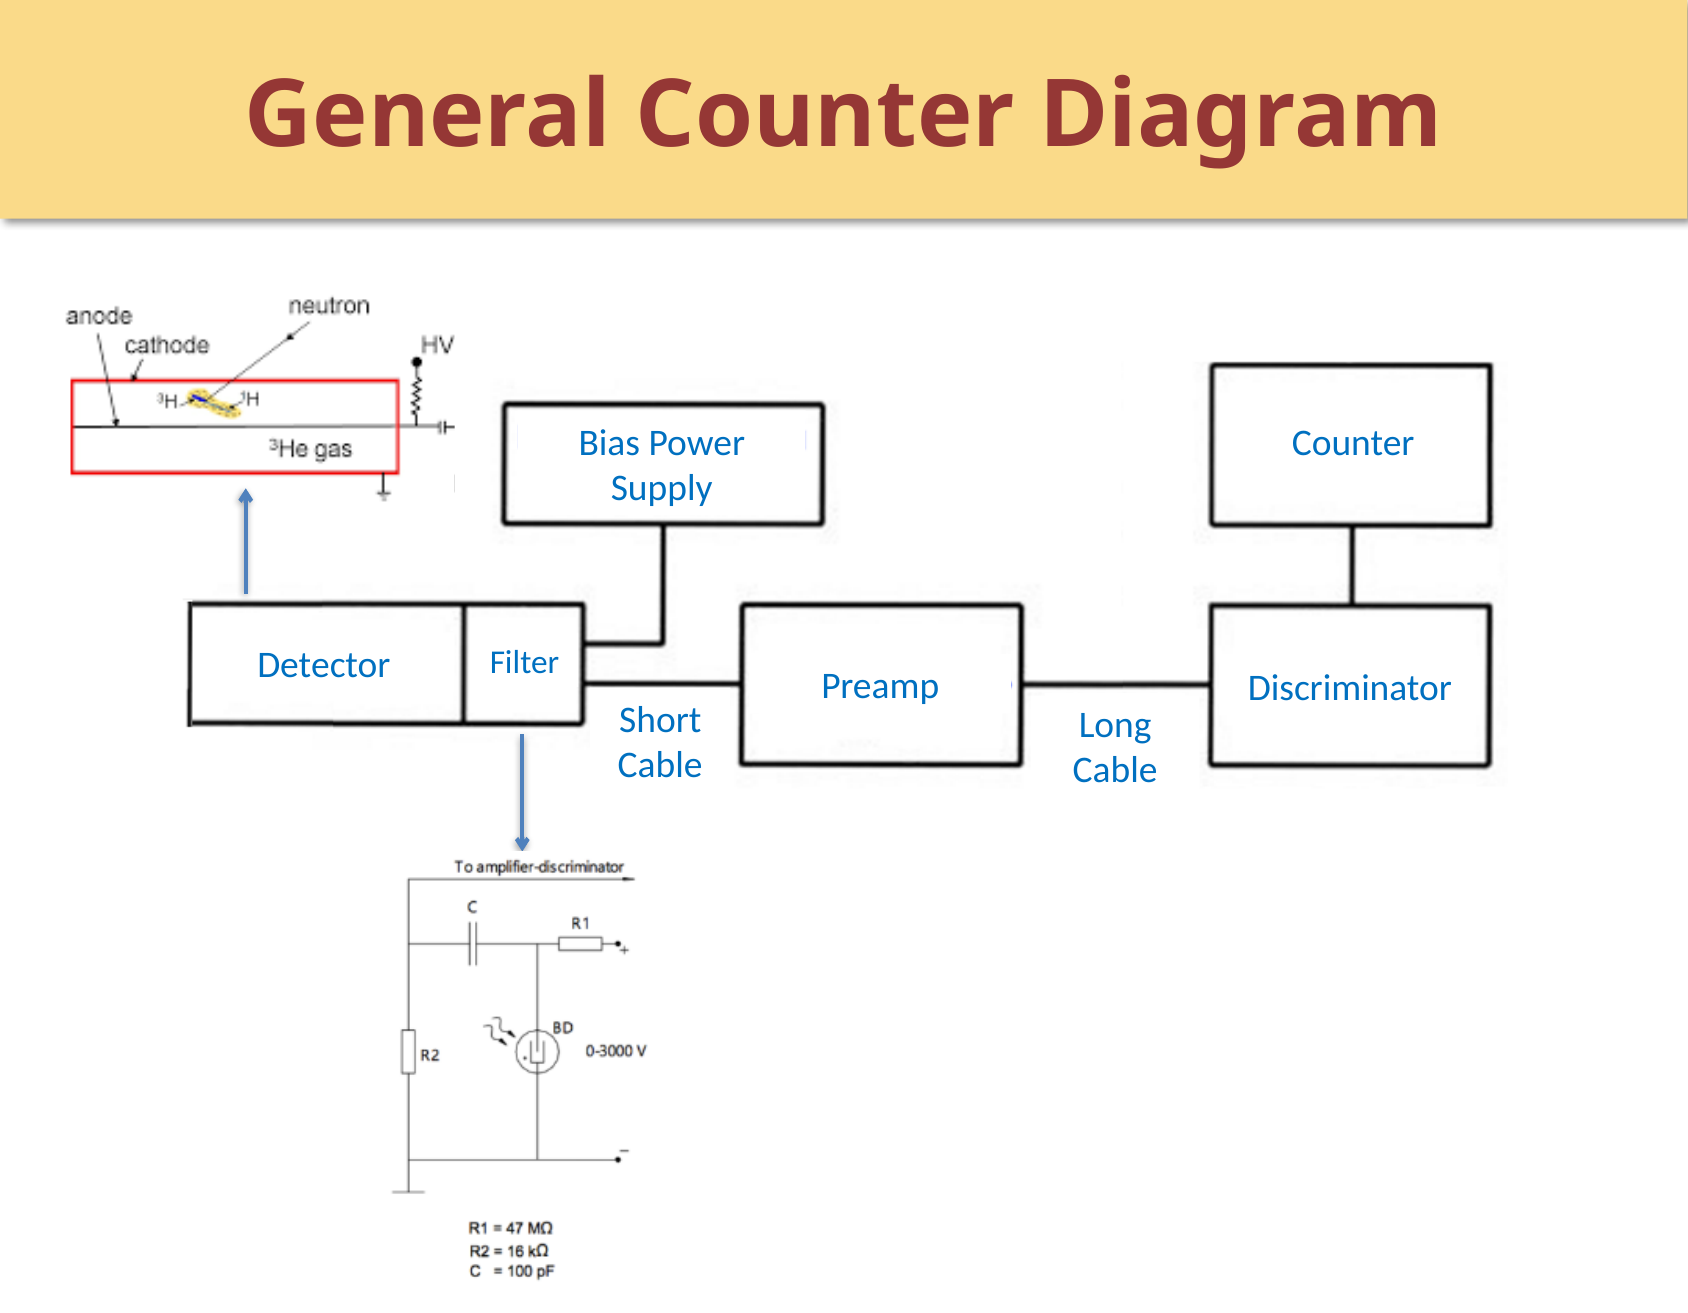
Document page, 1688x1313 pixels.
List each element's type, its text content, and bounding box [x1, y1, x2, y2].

picture [362, 851, 682, 1288]
title General Counter Diagram [0, 0, 1688, 219]
picture [61, 286, 1511, 793]
